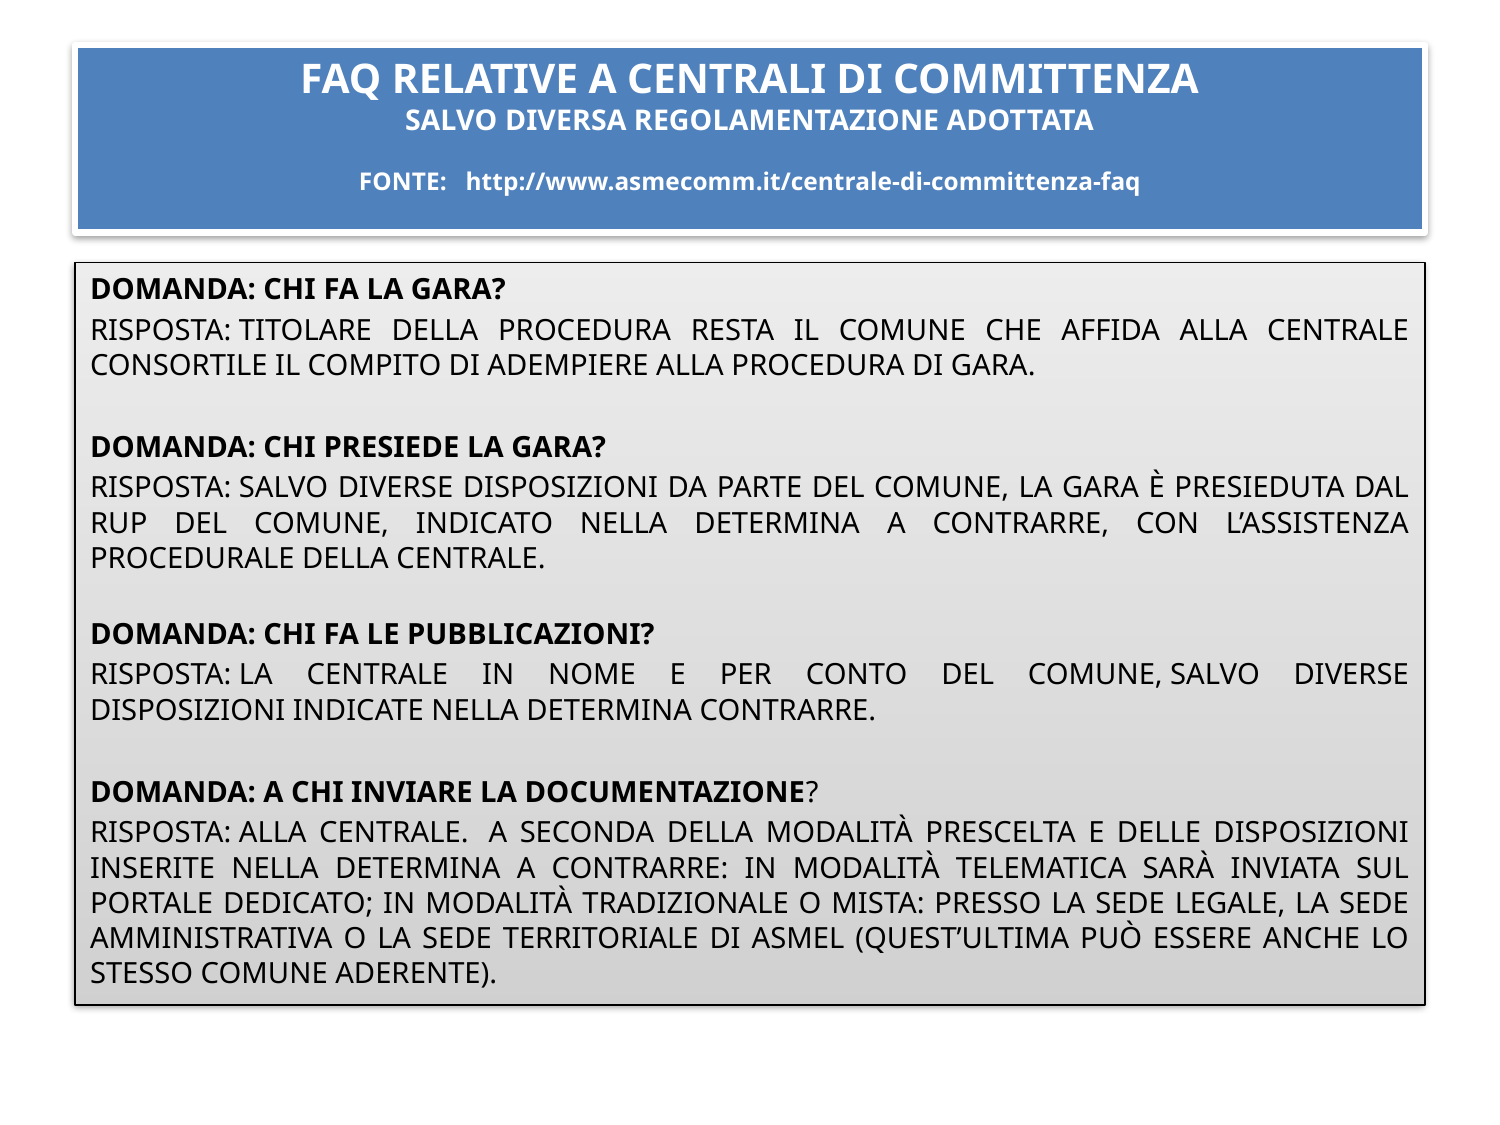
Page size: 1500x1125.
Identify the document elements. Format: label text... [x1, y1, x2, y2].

list DOMANDA: CHI FA LA GARA? RISPOSTA: TITOLARE DELLA PROCEDURA RESTA IL COMUNE CHE AFFIDA ALLA CENTRALE CONSORTILE IL COMPITO DI ADEMPIERE ALLA PROCEDURA DI GARA. DOMANDA: CHI PRESIEDE LA GARA? RISPOSTA: SALVO DIVERSE DISPOSIZIONI DA PARTE DEL COMUNE, LA GARA È PRESIEDUTA DAL RUP DEL COMUNE, INDICATO NELLA DETERMINA A CONTRARRE, CON L’ASSISTENZA PROCEDURALE DELLA CENTRALE. DOMANDA: CHI FA LE PUBBLICAZIONI? RISPOSTA: LA CENTRALE IN NOME E PER CONTO DEL COMUNE, SALVO DIVERSE DISPOSIZIONI INDICATE NELLA DETERMINA CONTRARRE. DOMANDA: A CHI INVIARE LA DOCUMENTAZIONE? RISPOSTA: ALLA CENTRALE. A SECONDA DELLA MODALITÀ PRESCELTA E DELLE DISPOSIZIONI INSERITE NELLA DETERMINA A CONTRARRE: IN MODALITÀ TELEMATICA SARÀ INVIATA SUL PORTALE DEDICATO; IN MODALITÀ TRADIZIONALE O MISTA: PRESSO LA SEDE LEGALE, LA SEDE AMMINISTRATIVA O LA SEDE TERRITORIALE DI ASMEL (QUEST’ULTIMA PUÒ ESSERE ANCHE LO STESSO COMUNE ADERENTE). [74, 262, 1426, 1006]
title FAQ RELATIVE A CENTRALI DI COMMITTENZA SALVO DIVERSA REGOLAMENTAZIONE ADOTTATA FONTE: http://www.asmecomm.it/centrale-di-committenza-faq [72, 42, 1428, 236]
